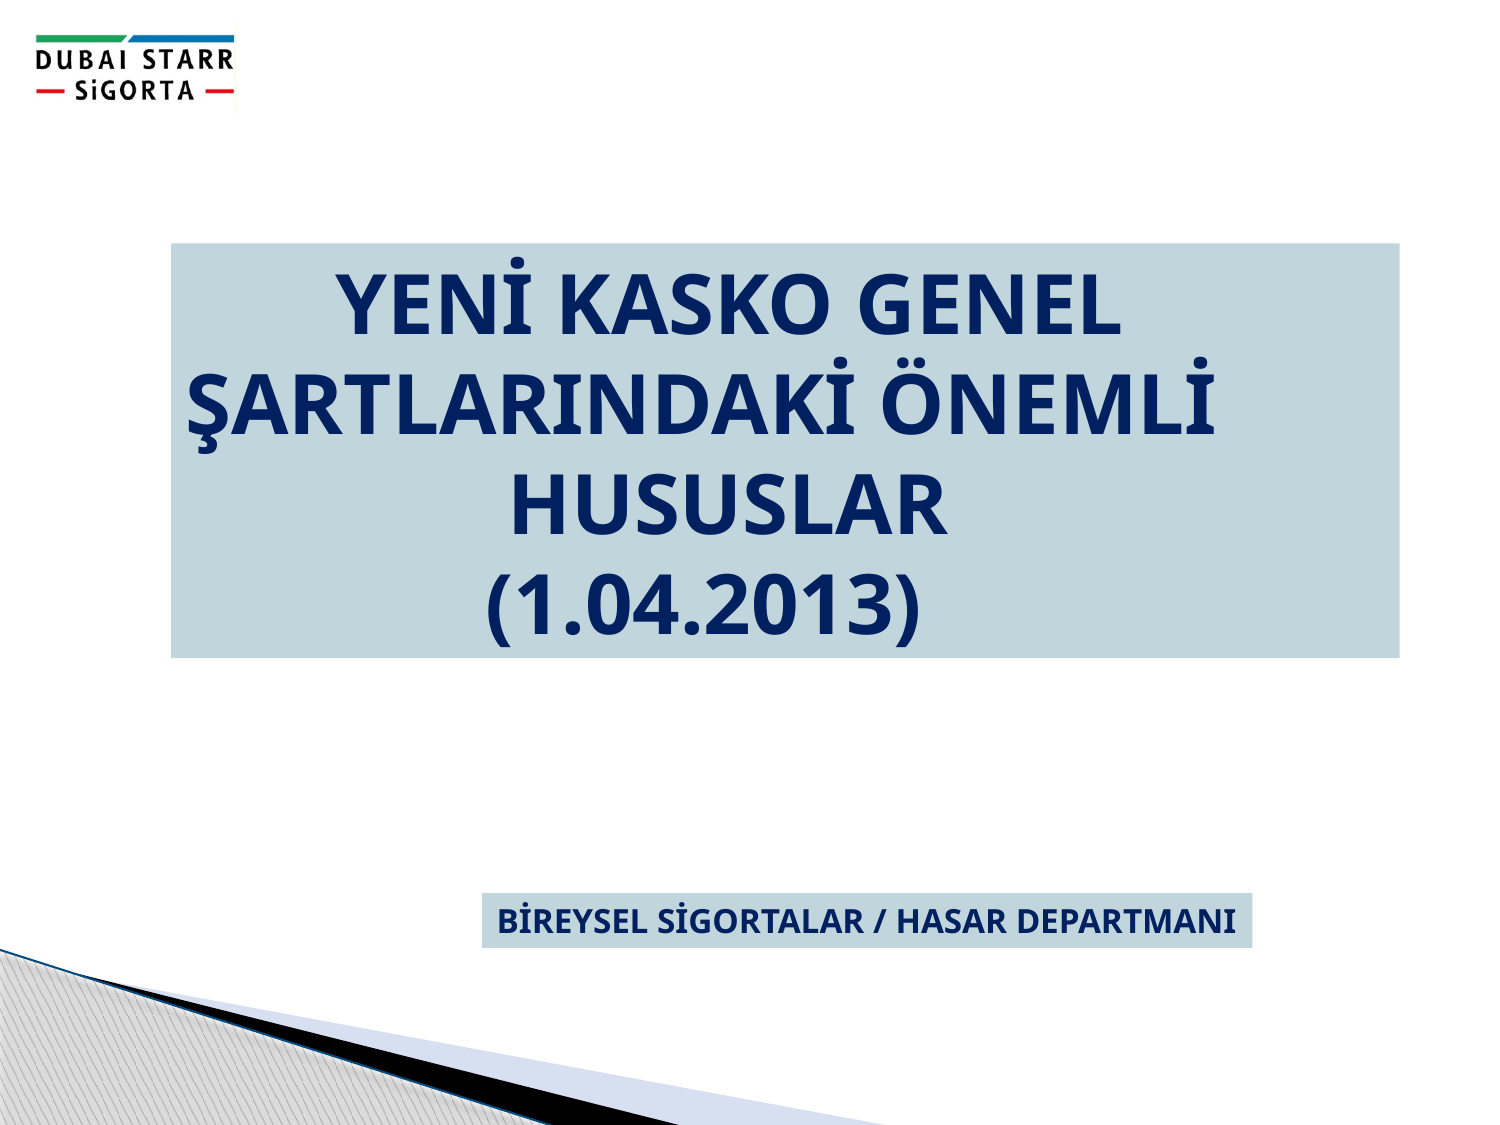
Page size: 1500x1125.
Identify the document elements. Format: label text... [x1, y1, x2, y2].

text_box BİREYSEL SİGORTALAR / HASAR DEPARTMANI [481, 893, 1253, 948]
picture [34, 23, 236, 115]
text_box YENİ KASKO GENEL ŞARTLARINDAKİ ÖNEMLİ HUSUSLAR (1.04.2013) [171, 243, 1400, 659]
